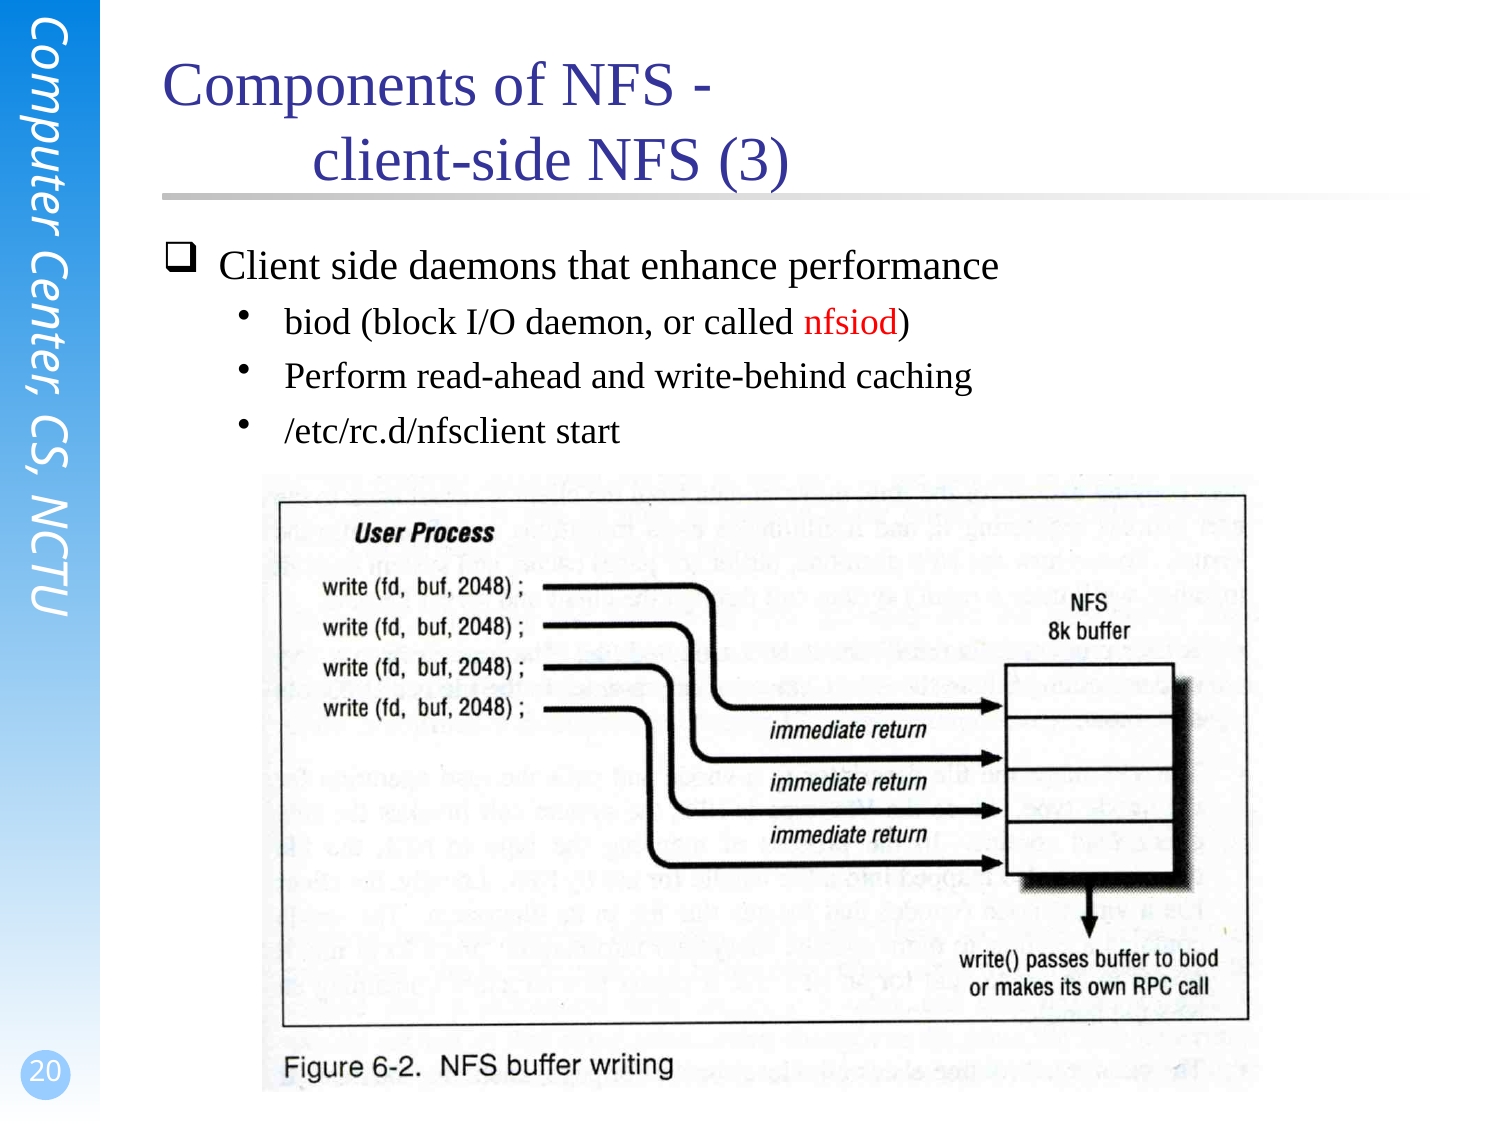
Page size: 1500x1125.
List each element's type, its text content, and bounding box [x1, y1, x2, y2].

title Components of NFS - client-side NFS (3) [162, 42, 1438, 231]
picture [262, 474, 1263, 1092]
list Client side daemons that enhance performance biod (block I/O daemon, or called nfsiod) Perform read-ahead and write-behind caching /etc/rc.d/nfsclient start [162, 237, 1438, 1000]
